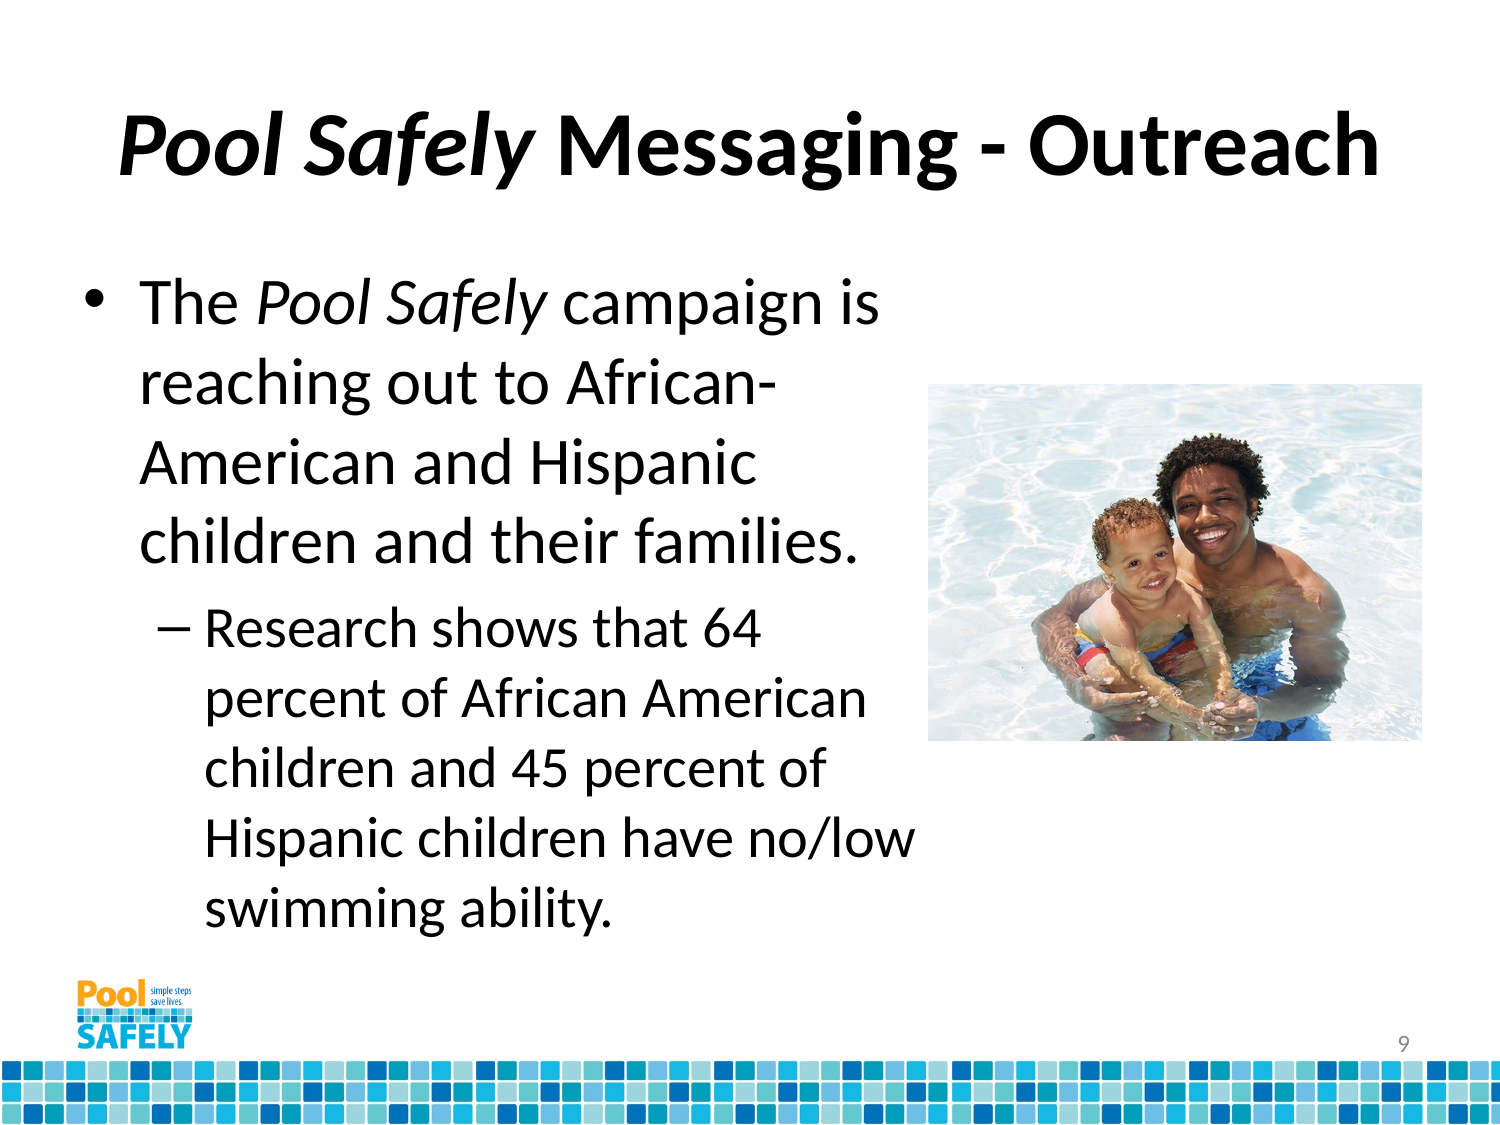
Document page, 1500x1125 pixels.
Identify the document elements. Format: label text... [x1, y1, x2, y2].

picture [928, 384, 1422, 741]
list The Pool Safely campaign is reaching out to African-American and Hispanic children and their families. Research shows that 64 percent of African American children and 45 percent of Hispanic children have no/low swimming ability. [67, 249, 968, 993]
picture [0, 1059, 1500, 1125]
title Pool Safely Messaging - Outreach [75, 45, 1425, 233]
picture [75, 993, 193, 1057]
